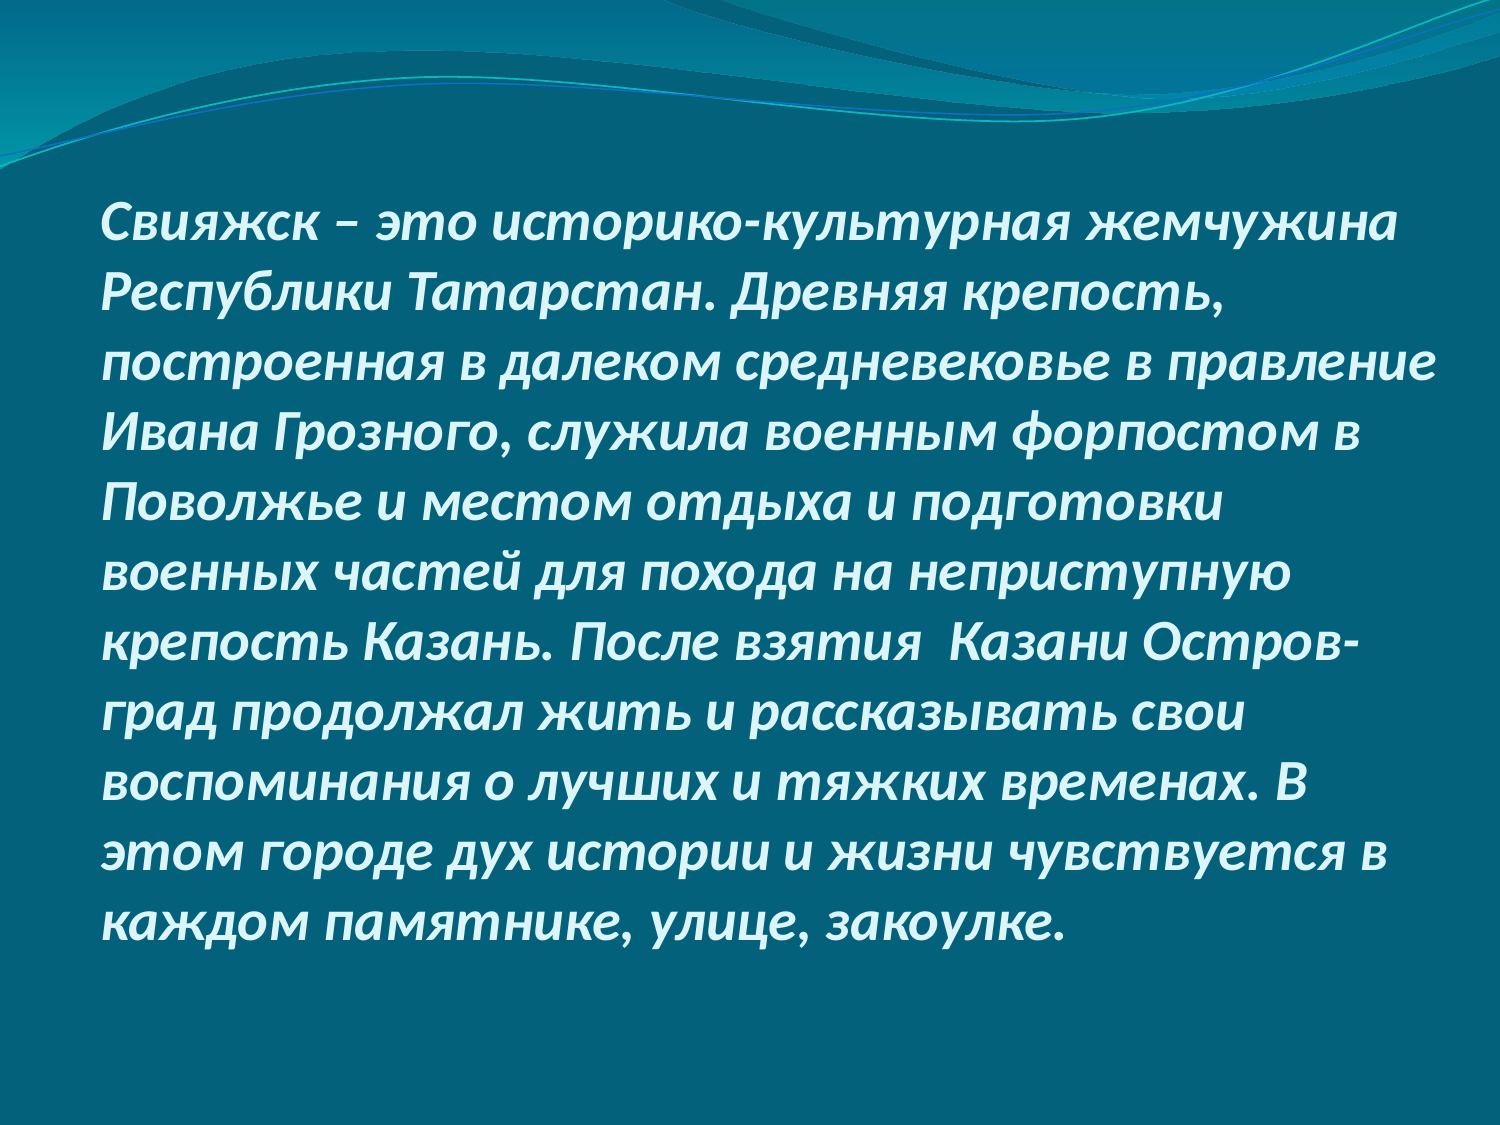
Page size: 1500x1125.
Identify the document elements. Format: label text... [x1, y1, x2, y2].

title Свияжск – это историко-культурная жемчужина Республики Татарстан. Древняя крепость, построенная в далеком средневековье в правление Ивана Грозного, служила военным форпостом в Поволжье и местом отдыха и подготовки военных частей для похода на неприступную крепость Казань. После взятия Казани Остров-град продолжал жить и рассказывать свои воспоминания о лучших и тяжких временах. В этом городе дух истории и жизни чувствуется в каждом памятнике, улице, закоулке. [100, 90, 1451, 953]
